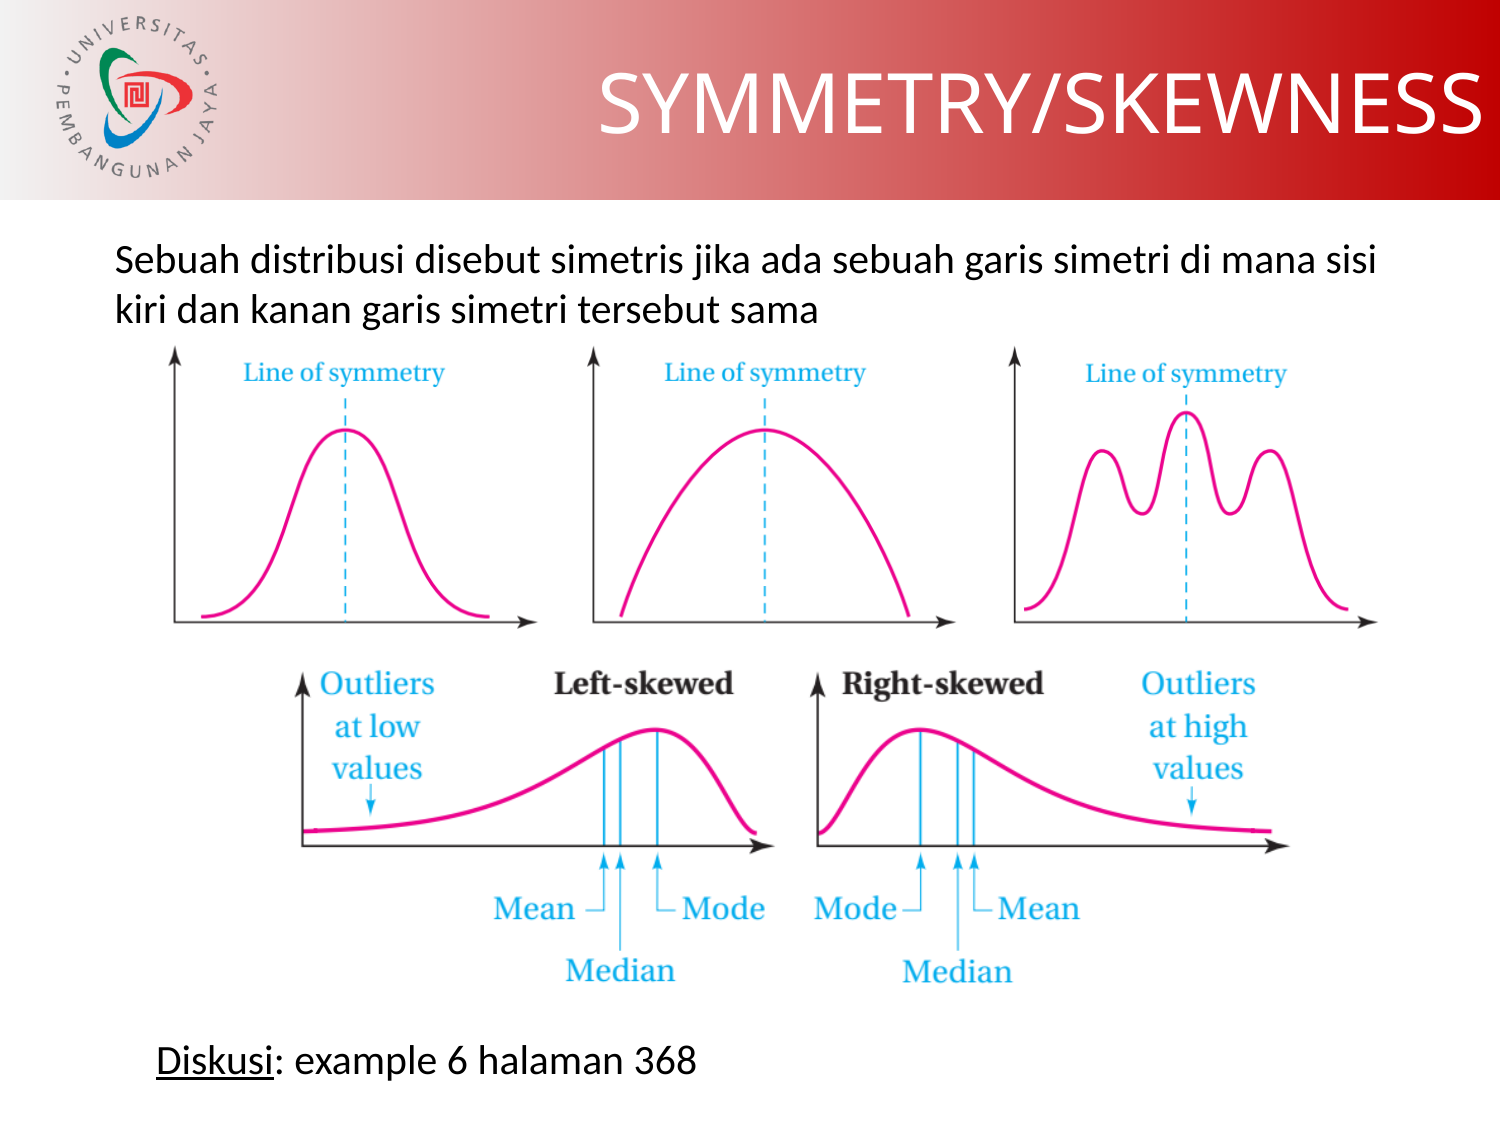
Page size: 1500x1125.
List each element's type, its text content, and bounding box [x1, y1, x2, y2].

picture [133, 324, 1392, 1004]
picture [56, 16, 217, 178]
text_box Diskusi: example 6 halaman 368 [141, 1025, 1392, 1090]
text_box Symmetry/skewness [237, 0, 1500, 200]
text_box Sebuah distribusi disebut simetris jika ada sebuah garis simetri di mana sisi kiri dan kanan garis simetri tersebut sama [99, 224, 1425, 340]
